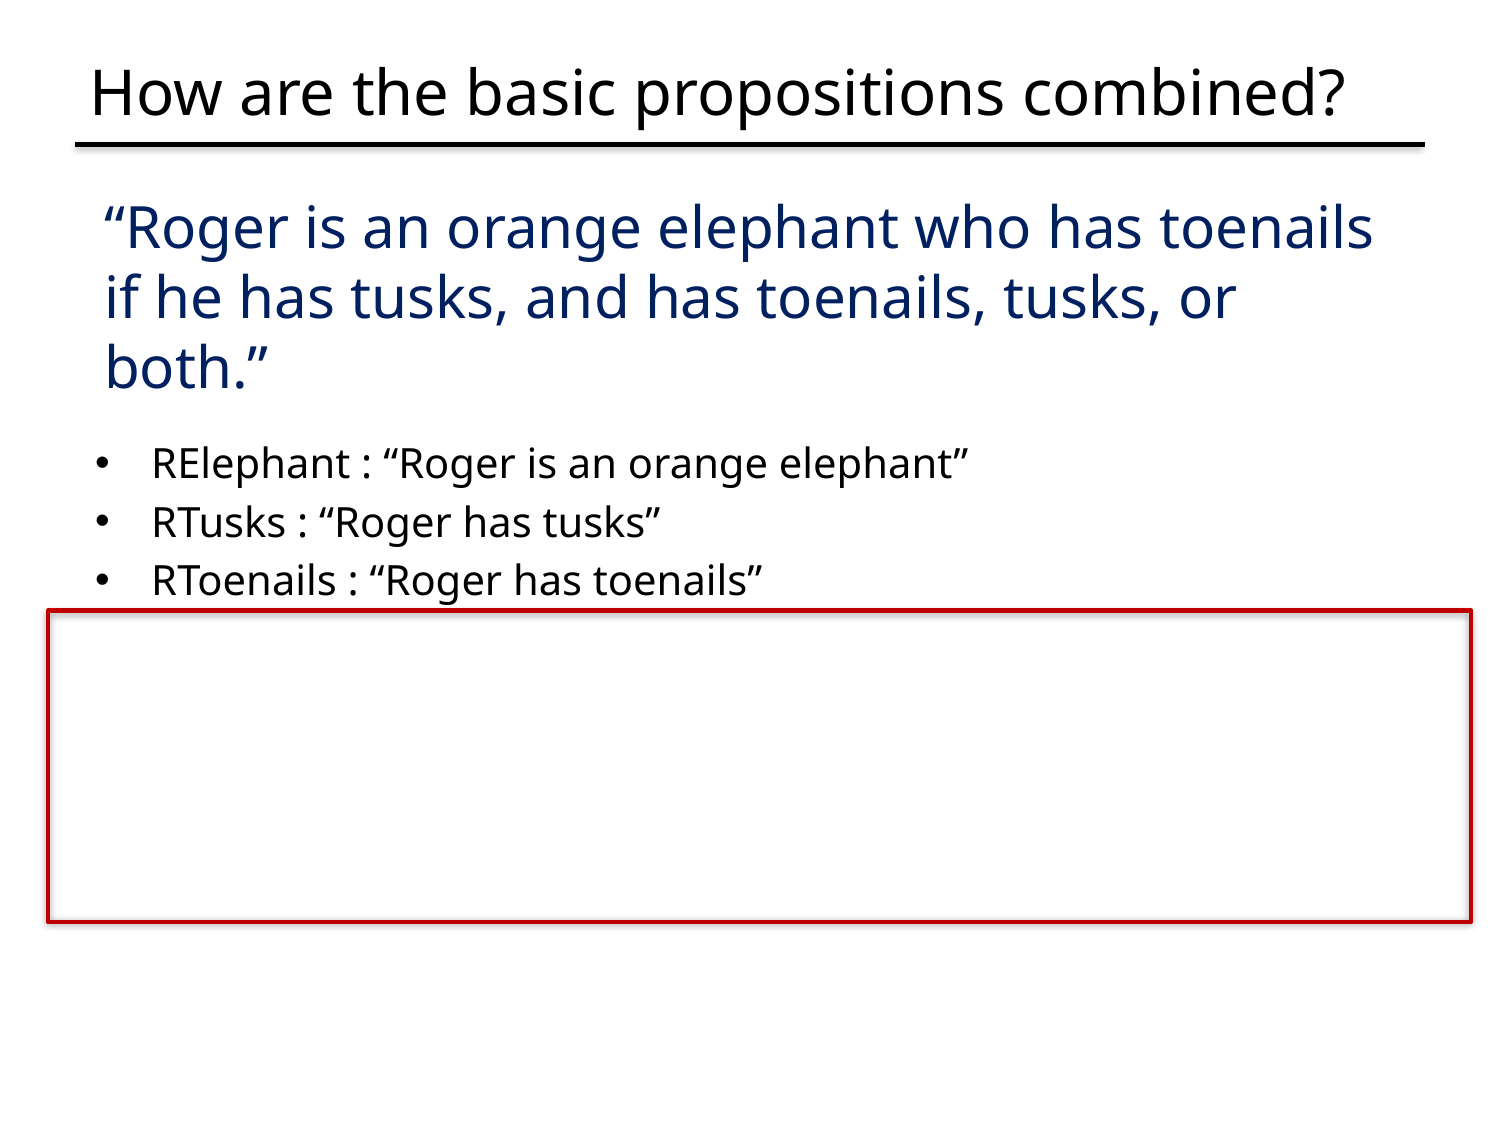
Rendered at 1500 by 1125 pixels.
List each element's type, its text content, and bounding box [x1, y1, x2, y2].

text_box [46, 608, 1473, 924]
title How are the basic propositions combined? [75, 45, 1425, 145]
list “Roger is an orange elephant who has toenails if he has tusks, and has toenails, tusks, or both.” RElephant : “Roger is an orange elephant” RTusks : “Roger has tusks” RToenails : “Roger has toenails” [80, 182, 1431, 607]
